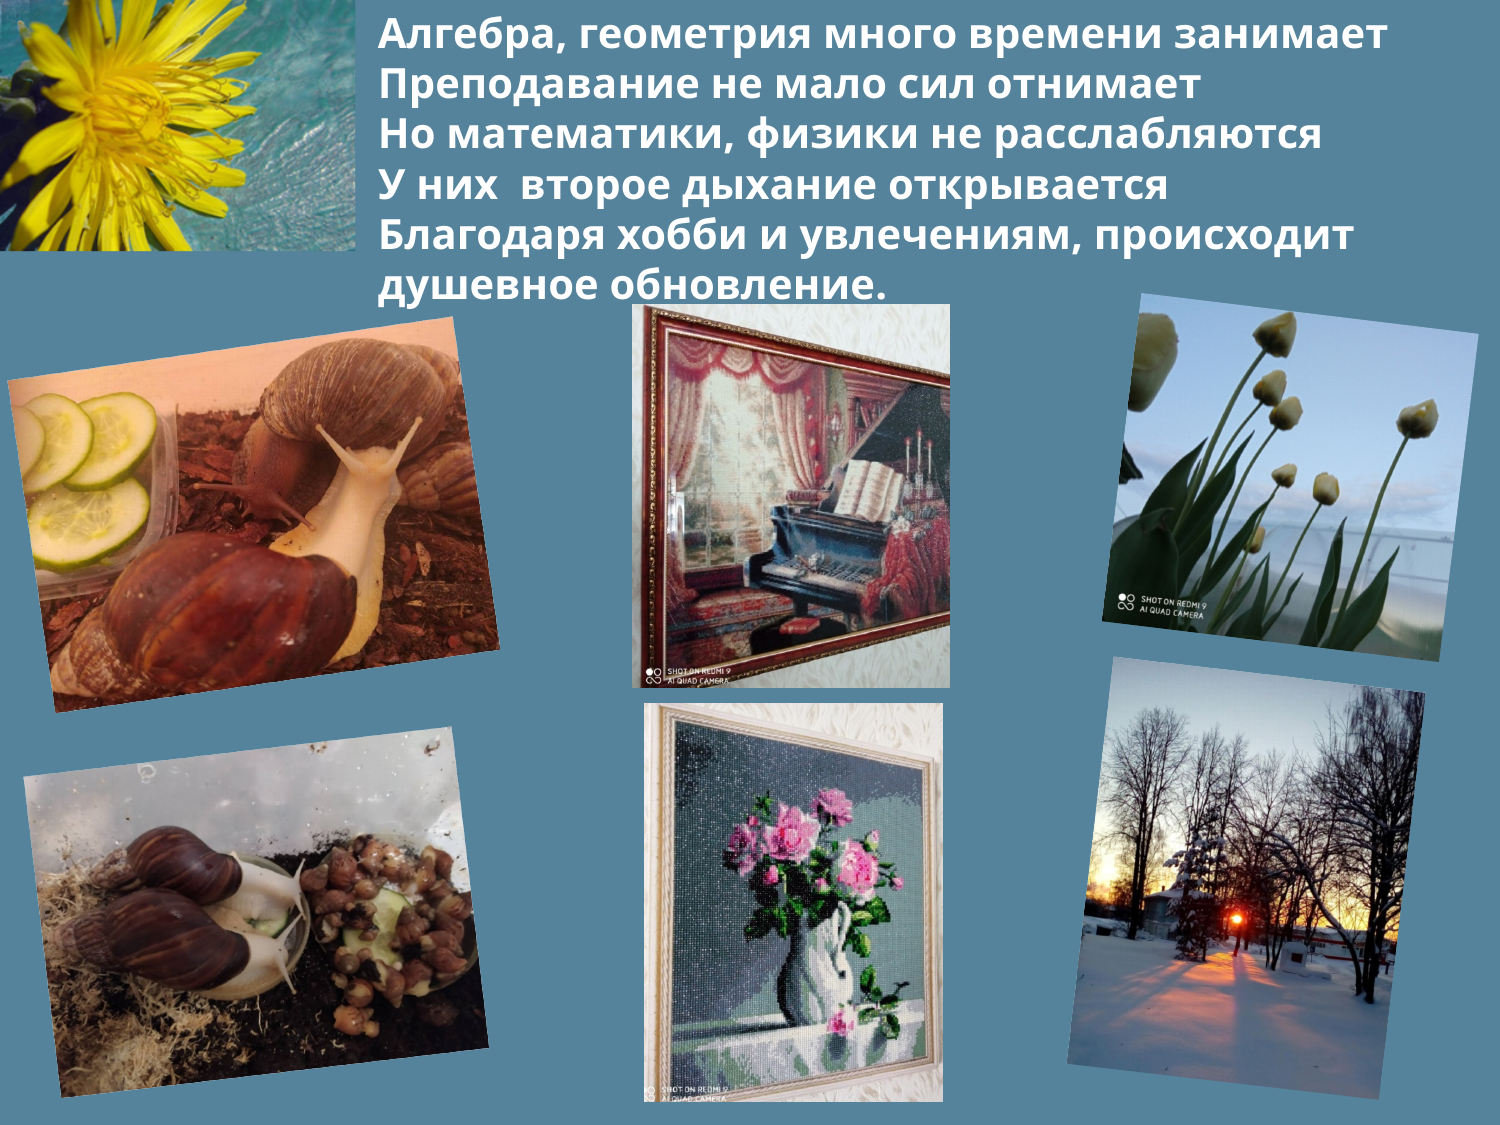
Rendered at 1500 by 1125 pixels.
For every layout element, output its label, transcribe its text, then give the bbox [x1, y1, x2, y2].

picture [0, 0, 1500, 1125]
text_box Алгебра, геометрия много времени занимает Преподавание не мало сил отнимает Но математики, физики не расслабляются У них второе дыхание открывается Благодаря хобби и увлечениям, происходит душевное обновление. [363, 0, 1500, 315]
